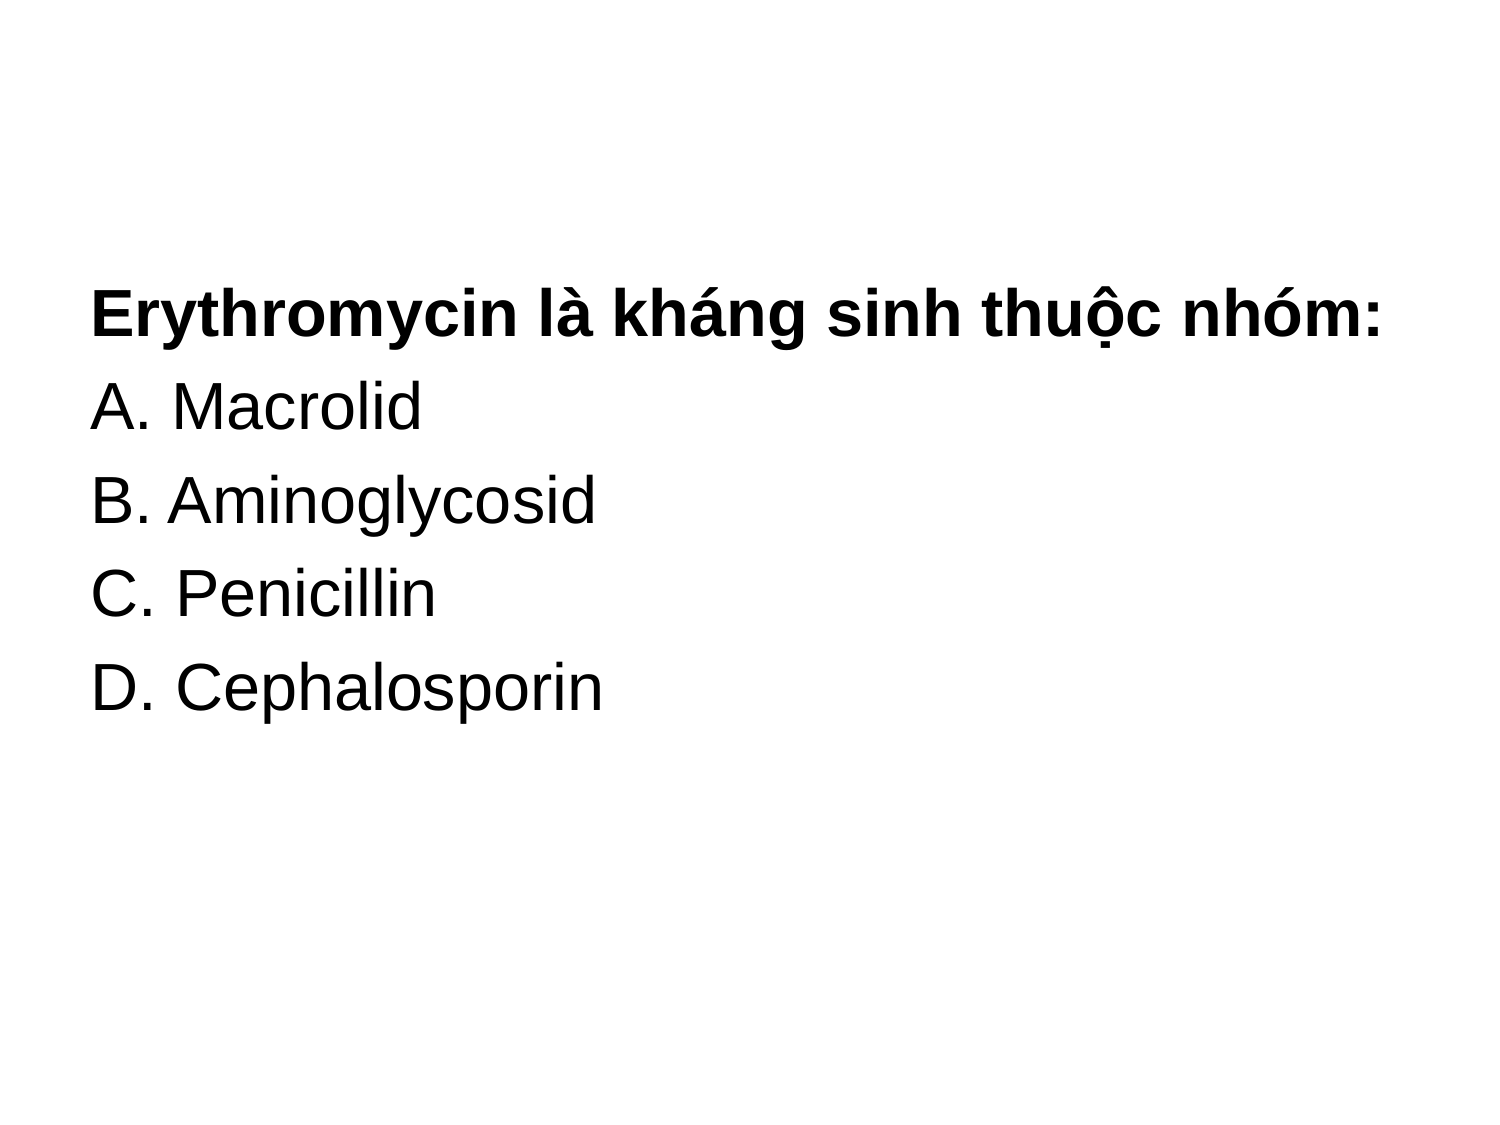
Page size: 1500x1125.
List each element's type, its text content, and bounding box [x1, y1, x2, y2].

list Erythromycin là kháng sinh thuộc nhóm: A. Macrolid B. Aminoglycosid C. Penicillin D. Cephalosporin [75, 262, 1425, 1005]
